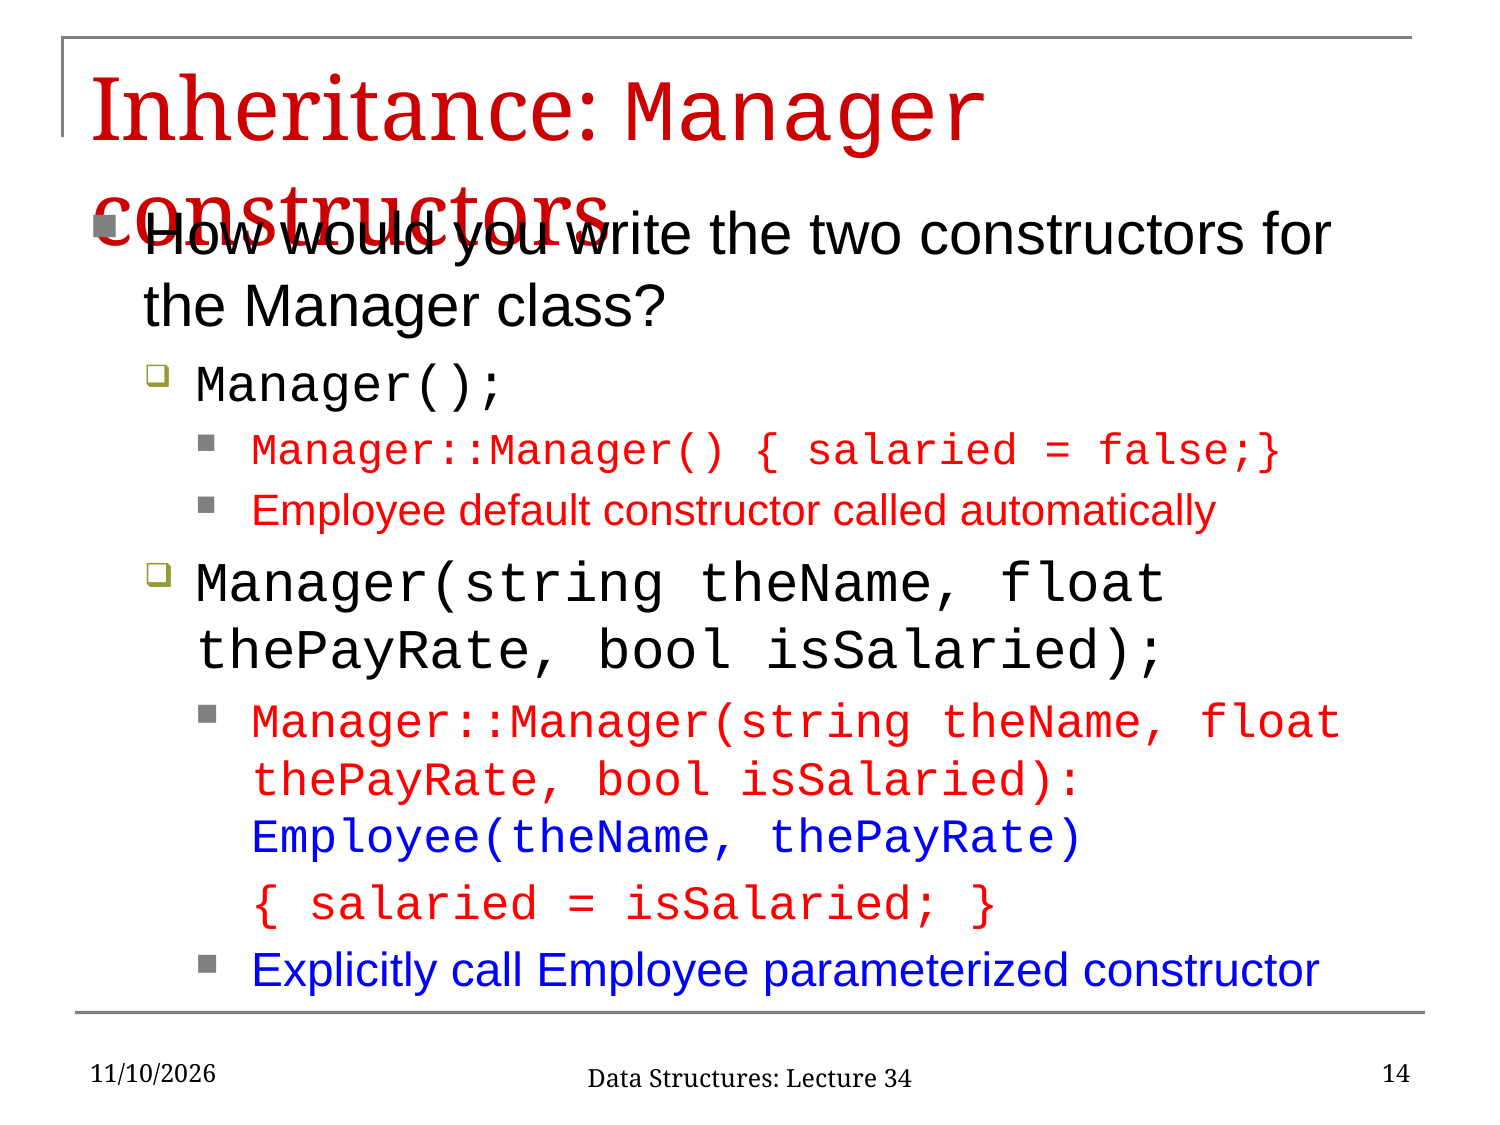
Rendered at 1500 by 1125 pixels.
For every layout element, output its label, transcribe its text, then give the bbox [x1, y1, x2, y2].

slide_number 14 [1074, 1023, 1426, 1100]
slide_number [74, 1023, 426, 1100]
title Inheritance: Manager constructors [75, 45, 1425, 163]
list How would you write the two constructors for the Manager class? Manager(); Manager::Manager() { salaried = false;} Employee default constructor called automatically Manager(string theName, float thePayRate, bool isSalaried); Manager::Manager(string theName, float thePayRate, bool isSalaried): Employee(theName, thePayRate) { salaried = isSalaried; } Explicitly call Employee parameterized constructor [75, 187, 1425, 1006]
footer Data Structures: Lecture 34 [512, 1024, 988, 1101]
